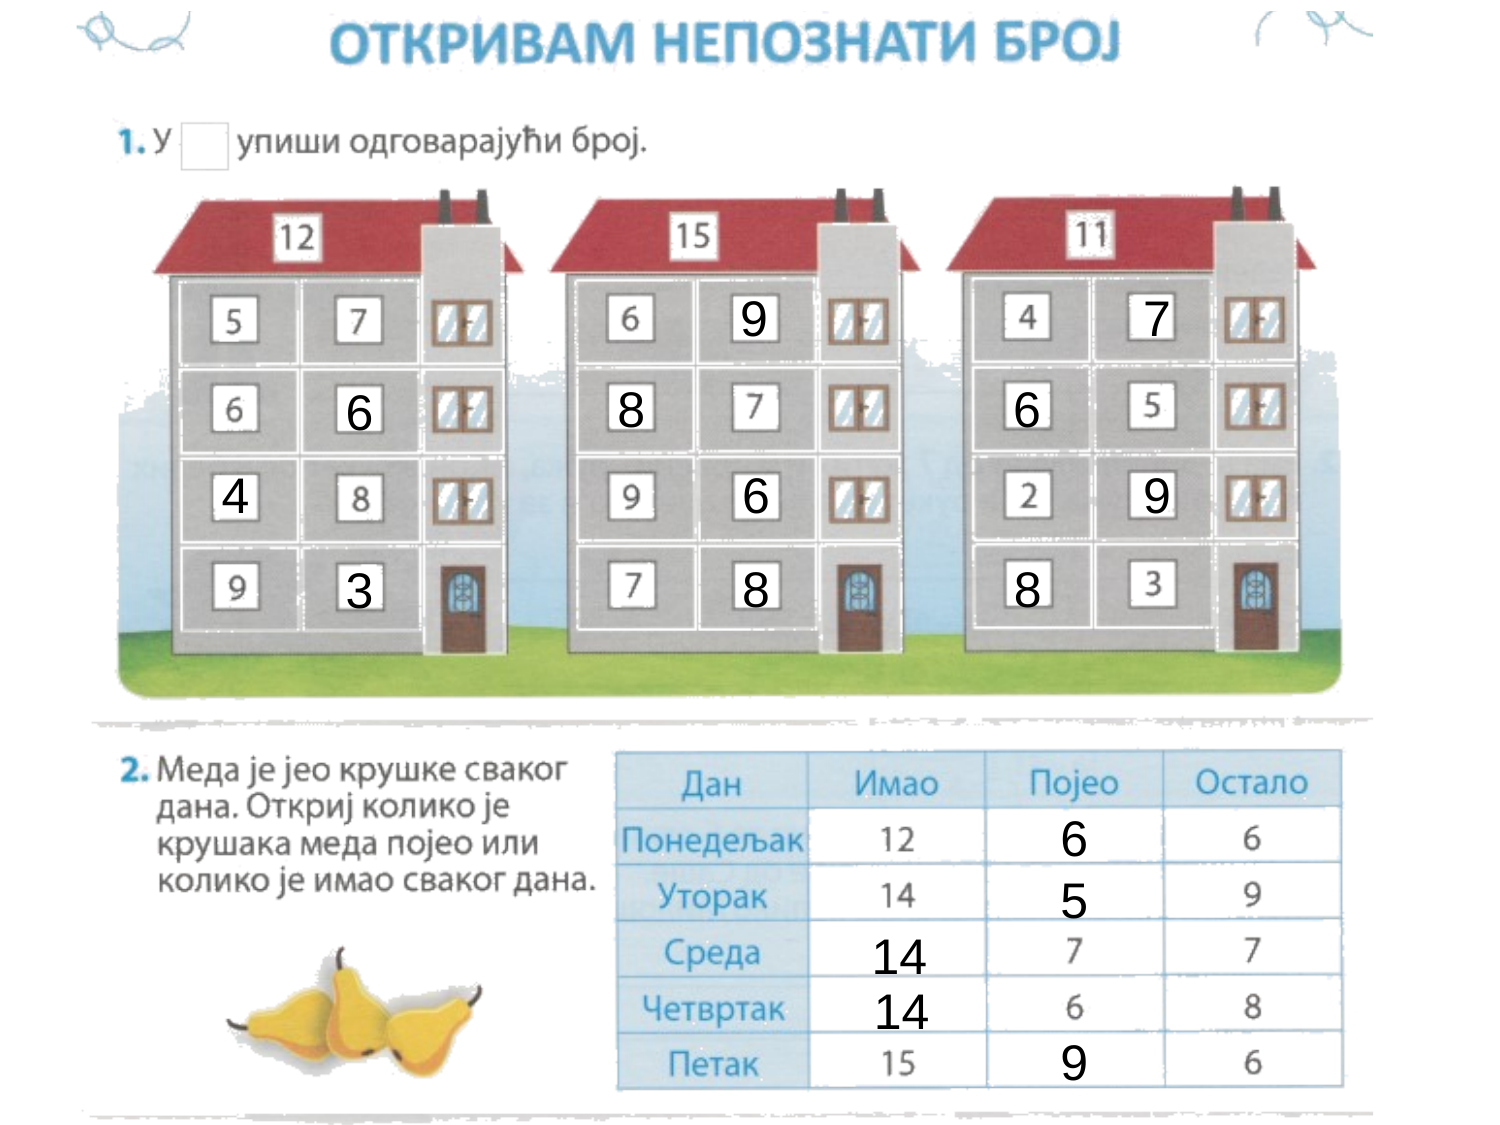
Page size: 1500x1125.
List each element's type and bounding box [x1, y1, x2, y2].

picture [76, 11, 1374, 1125]
